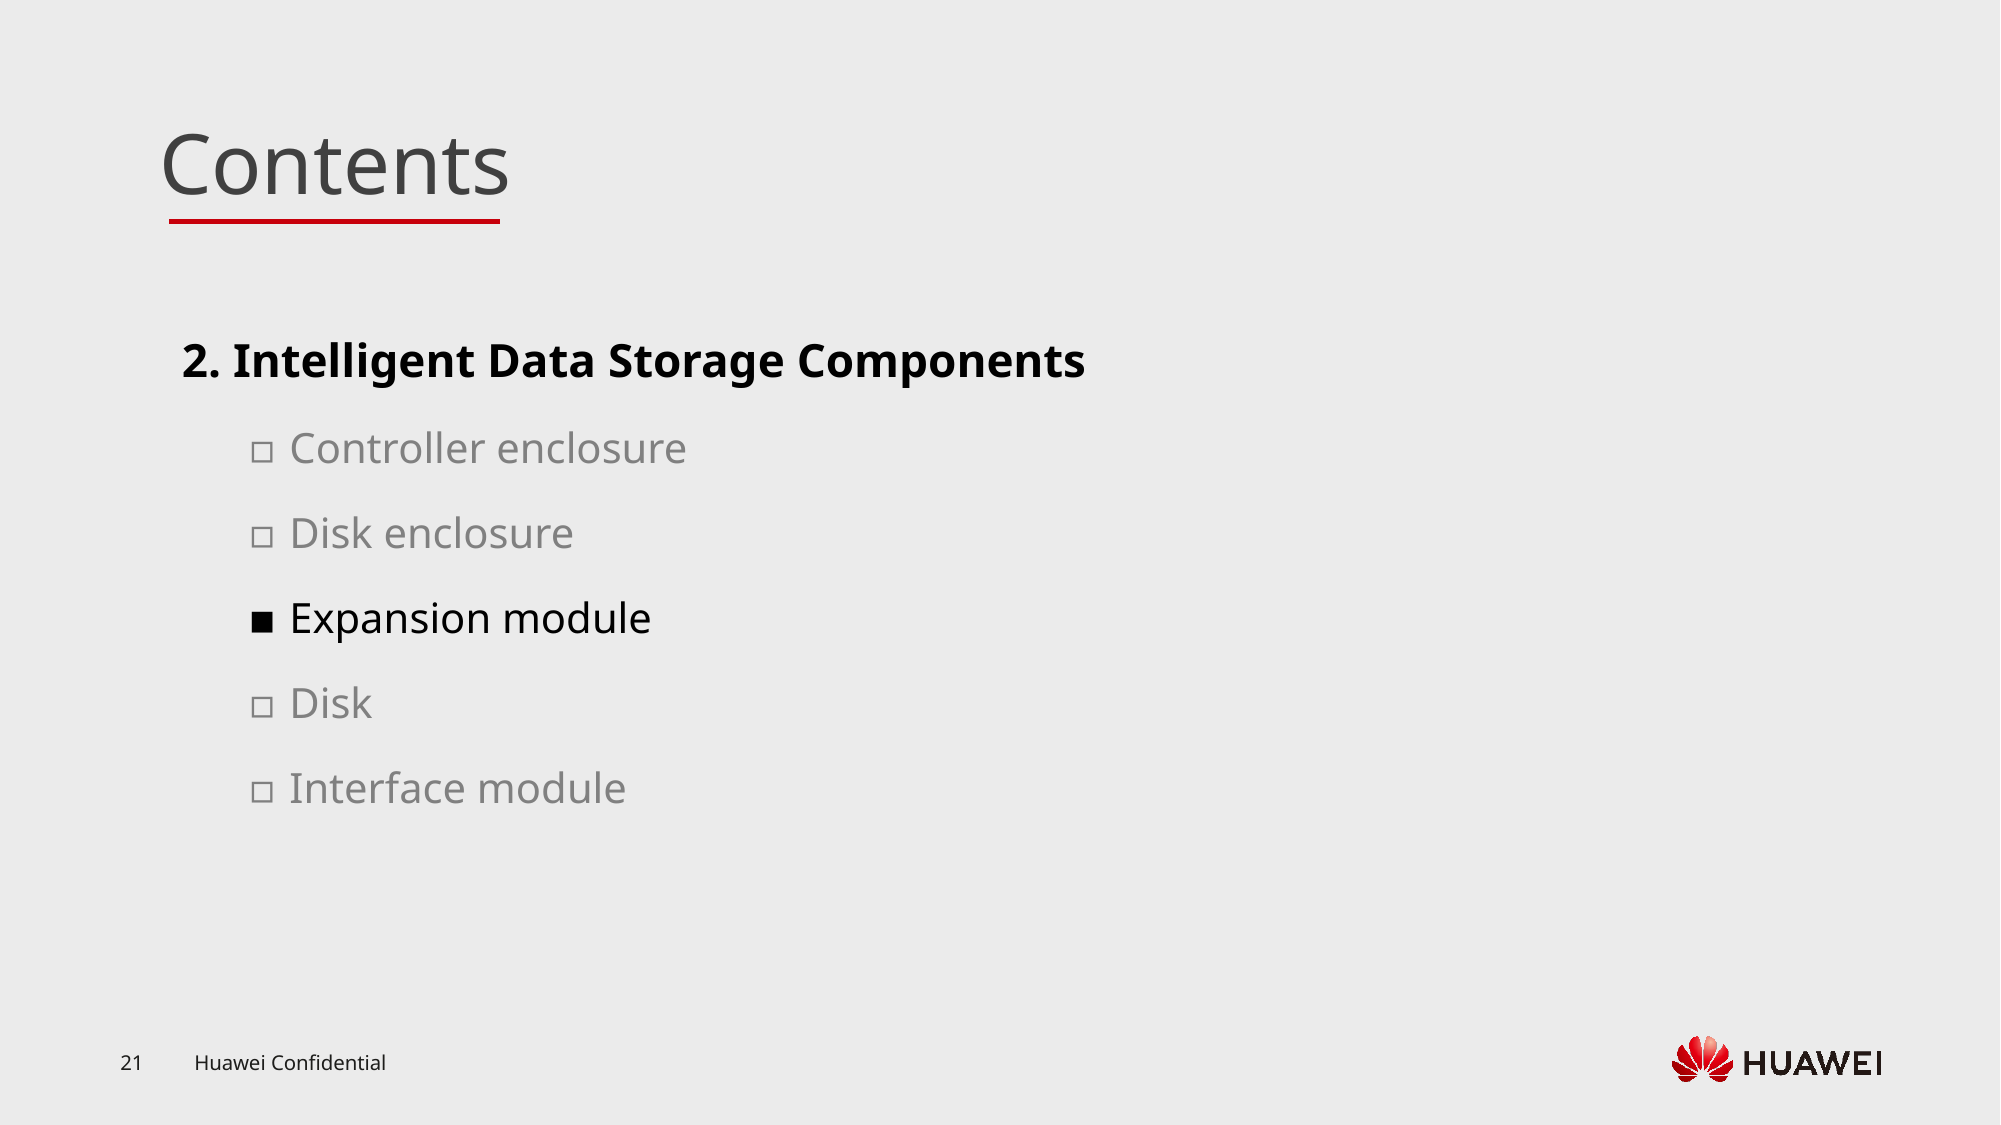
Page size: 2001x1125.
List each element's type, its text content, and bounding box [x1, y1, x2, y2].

picture [1672, 1036, 1881, 1082]
list 2. Intelligent Data Storage Components Controller enclosure Disk enclosure Expansion module Disk Interface module [167, 302, 1833, 970]
